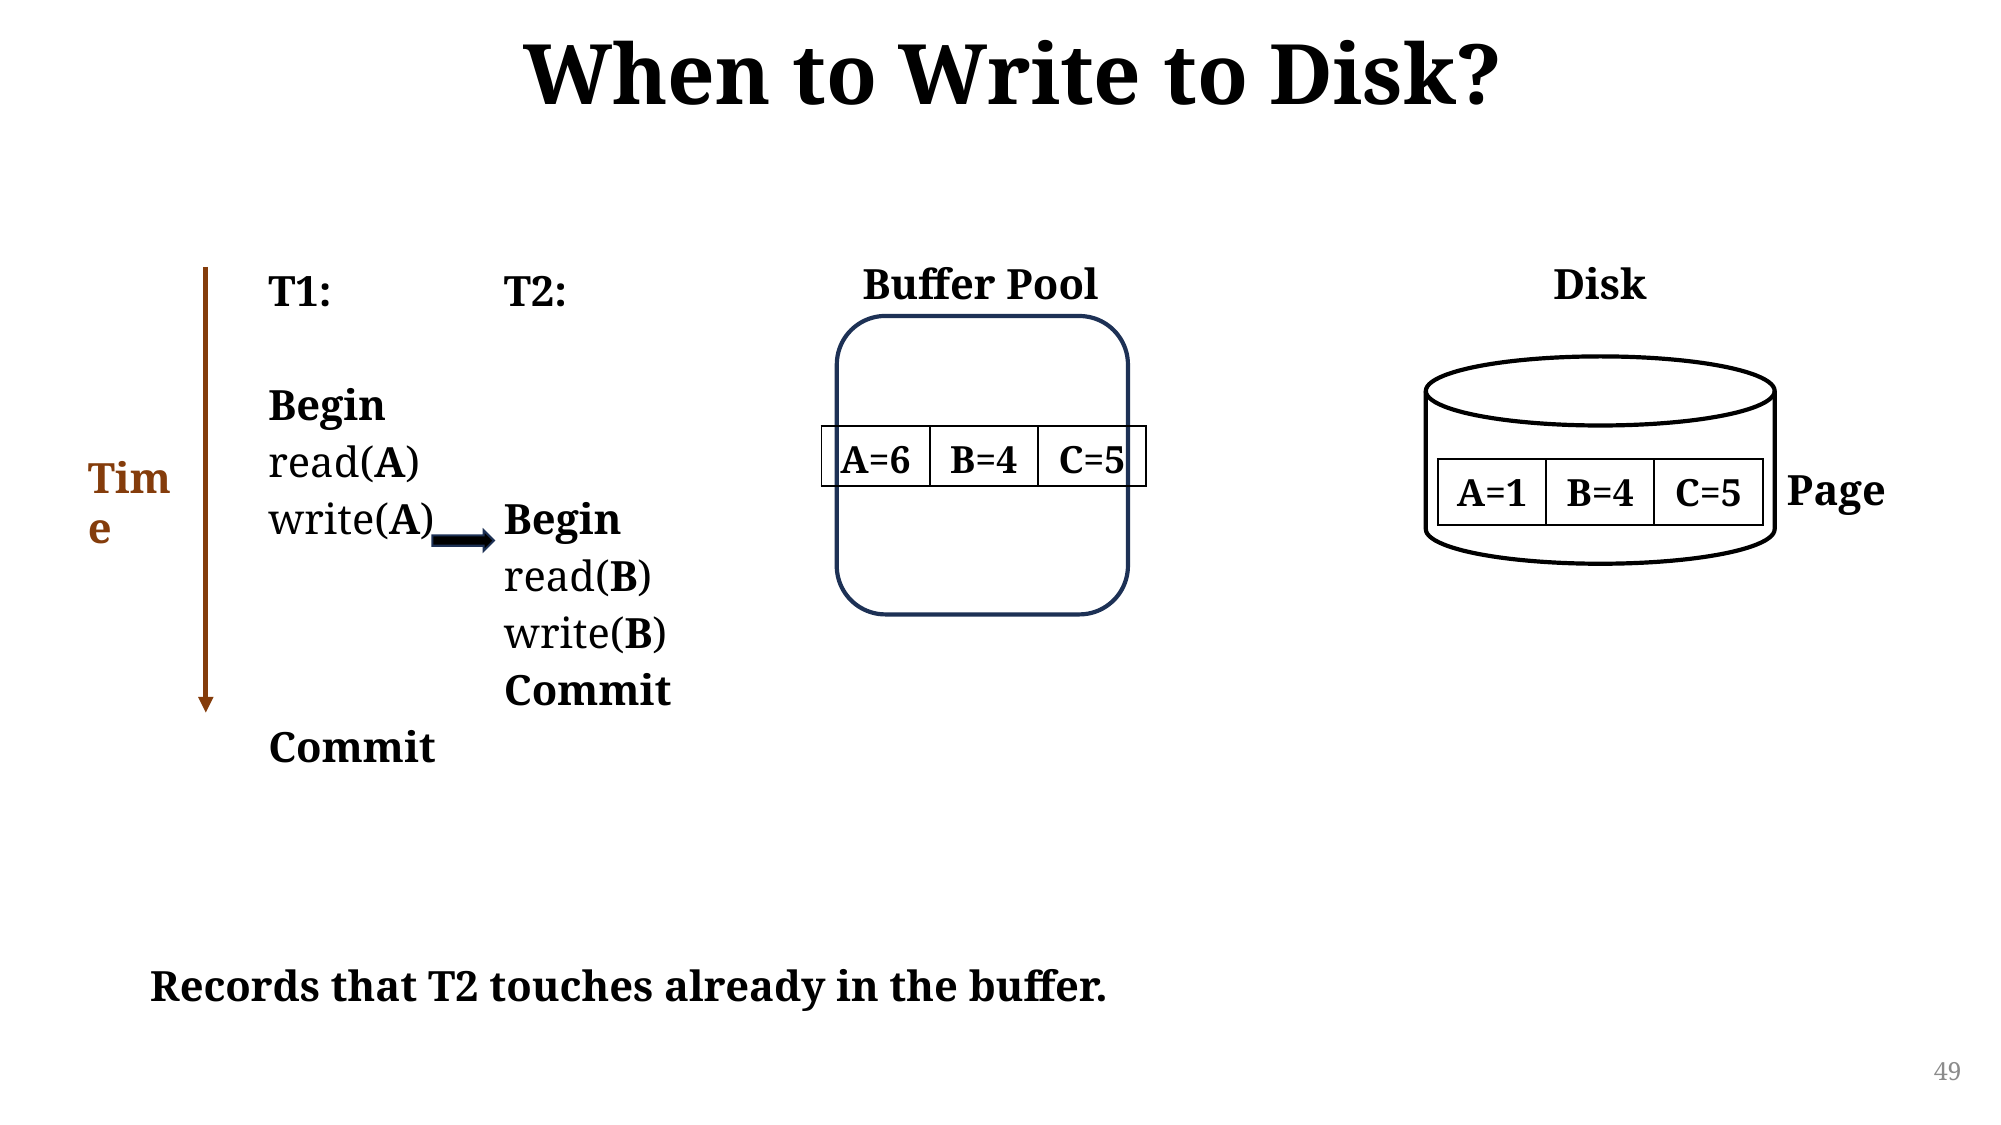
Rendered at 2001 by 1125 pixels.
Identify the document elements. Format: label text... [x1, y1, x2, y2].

title When to Write to Disk? [150, 3, 1876, 152]
table_header B=4 [931, 427, 1037, 485]
table_header C=5 [1039, 427, 1145, 485]
slide_number 49 [1526, 1042, 1977, 1103]
text_box Records that T2 touches already in the buffer. [135, 952, 1123, 1017]
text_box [73, 267, 208, 713]
text_box Buffer Pool [847, 250, 1114, 316]
text_box Page [1772, 456, 1901, 521]
table_header A=6 [822, 427, 929, 485]
table_header T1: Begin read(A) write(A) Commit [253, 254, 489, 782]
text_box Disk [1538, 250, 1662, 316]
table_header T2: Begin read(B) write(B) Commit [489, 254, 725, 782]
text_box [431, 527, 496, 554]
text_box [1424, 355, 1776, 565]
text_box [835, 487, 1129, 616]
text_box [835, 314, 1129, 425]
